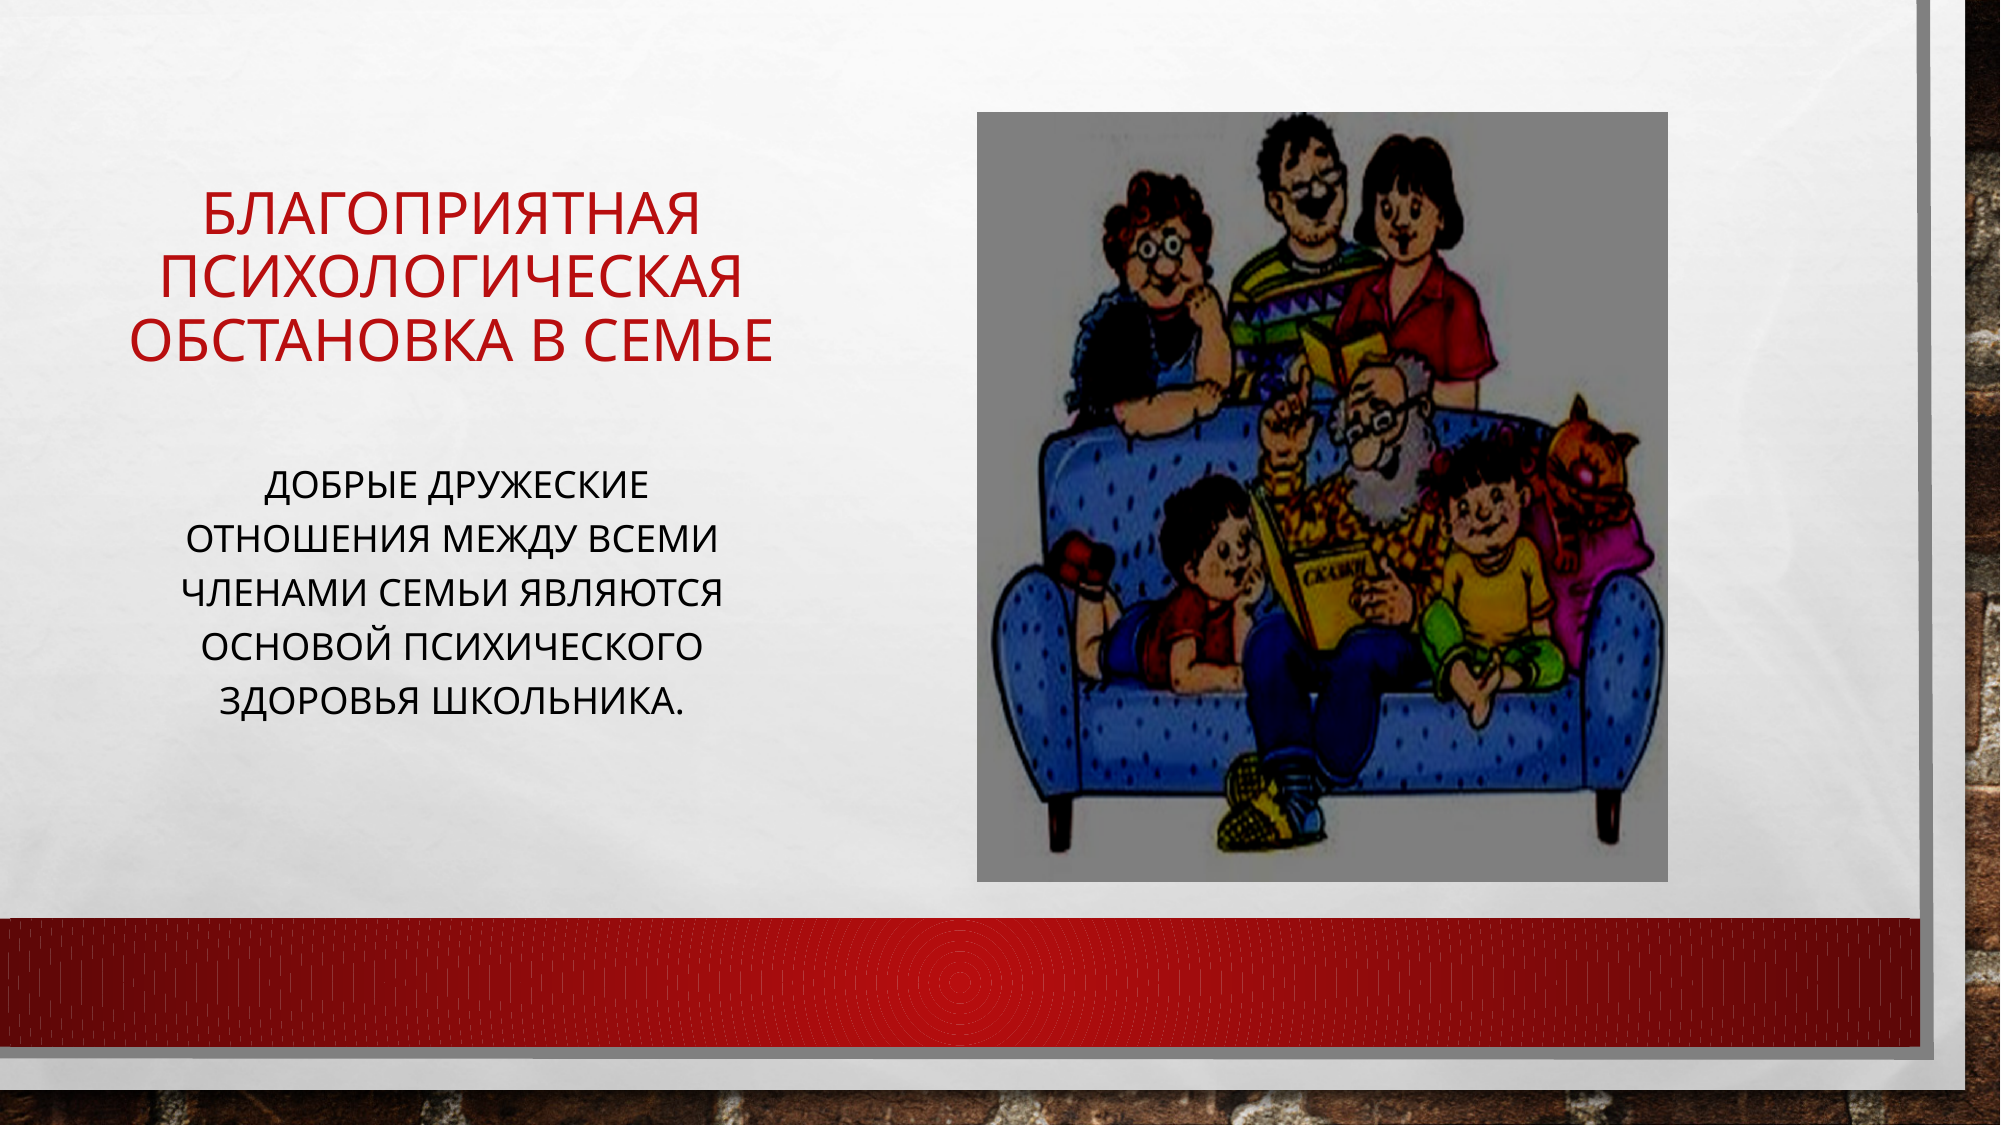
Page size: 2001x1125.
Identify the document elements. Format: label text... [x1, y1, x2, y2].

list Добрые дружеские отношения между всеми членами семьи являются основой психического здоровья школьника. [113, 444, 791, 882]
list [977, 112, 1668, 882]
title Благоприятная психологическая обстановка в семье [113, 112, 791, 444]
picture [0, 0, 2000, 1125]
